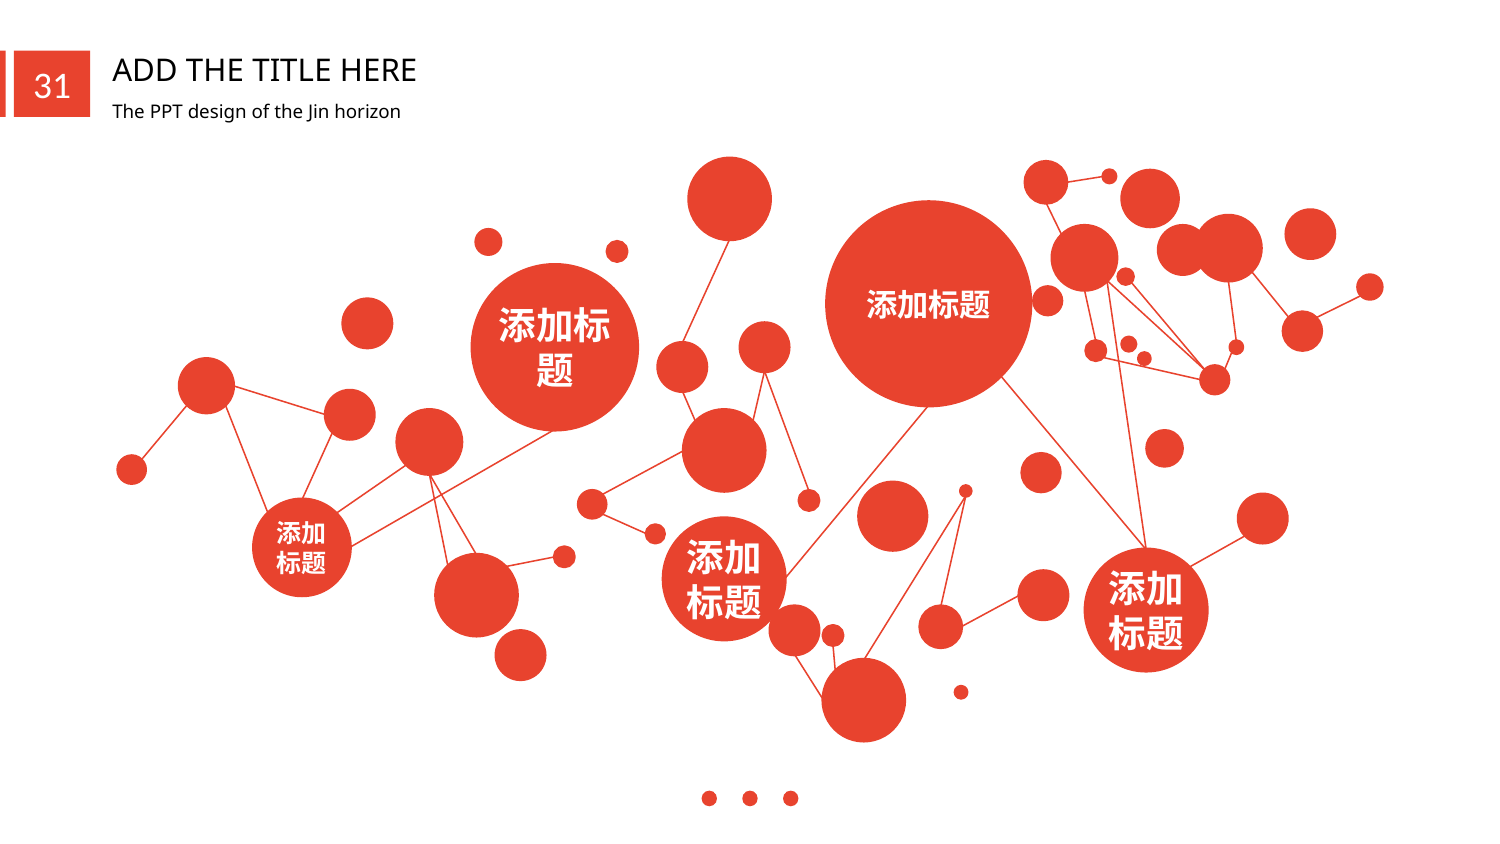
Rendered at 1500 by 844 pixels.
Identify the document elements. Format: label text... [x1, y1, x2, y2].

text_box [557, 545, 576, 569]
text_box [1224, 351, 1233, 371]
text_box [1228, 280, 1237, 342]
text_box 添加标题 [252, 497, 351, 598]
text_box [140, 404, 188, 461]
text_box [1106, 388, 1147, 550]
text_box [301, 431, 334, 500]
text_box [687, 156, 772, 242]
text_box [960, 594, 1020, 628]
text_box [429, 473, 477, 556]
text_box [1045, 202, 1063, 236]
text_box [335, 464, 344, 514]
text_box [1188, 535, 1247, 568]
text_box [863, 495, 967, 661]
text_box [1356, 273, 1384, 301]
text_box [681, 408, 759, 493]
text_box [1315, 294, 1362, 319]
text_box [1106, 280, 1206, 371]
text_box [794, 653, 824, 701]
text_box [605, 239, 629, 263]
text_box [601, 513, 647, 535]
text_box [1236, 492, 1289, 545]
text_box [398, 408, 460, 427]
text_box [576, 488, 608, 520]
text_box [1000, 375, 1101, 550]
text_box [1153, 429, 1184, 468]
text_box [1084, 347, 1100, 363]
text_box [116, 454, 147, 485]
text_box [349, 429, 556, 548]
text_box 添加 标题 [661, 516, 787, 642]
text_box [784, 404, 929, 580]
text_box [1156, 223, 1200, 276]
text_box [681, 390, 696, 423]
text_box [429, 563, 449, 567]
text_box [681, 238, 730, 344]
text_box [494, 629, 547, 682]
text_box [1101, 168, 1118, 185]
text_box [764, 370, 810, 492]
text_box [1066, 176, 1104, 183]
text_box 添加标题 [470, 263, 640, 432]
text_box [656, 341, 709, 393]
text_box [504, 556, 556, 567]
text_box [1234, 340, 1245, 355]
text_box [1084, 289, 1097, 342]
text_box [1193, 213, 1263, 283]
text_box [821, 624, 845, 646]
text_box [768, 604, 821, 656]
text_box 添加 标题 [1083, 547, 1209, 673]
text_box [1281, 310, 1324, 352]
text_box [1200, 364, 1231, 396]
text_box [959, 484, 973, 497]
text_box [177, 357, 235, 415]
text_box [224, 404, 269, 514]
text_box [832, 644, 836, 672]
text_box [1023, 159, 1067, 205]
text_box [738, 321, 791, 370]
text_box [1116, 267, 1135, 277]
text_box [1120, 168, 1180, 229]
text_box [1102, 374, 1131, 380]
text_box 添加标题 [825, 200, 1033, 408]
text_box [646, 523, 666, 545]
text_box [341, 297, 394, 350]
text_box [1050, 223, 1119, 292]
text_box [752, 370, 763, 423]
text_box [601, 450, 685, 496]
text_box [822, 658, 907, 743]
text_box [1250, 270, 1290, 319]
text_box [953, 684, 969, 700]
text_box [1284, 208, 1337, 260]
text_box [940, 495, 966, 607]
text_box [474, 227, 503, 256]
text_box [232, 385, 327, 415]
text_box [1032, 285, 1064, 317]
text_box [325, 388, 376, 441]
text_box [434, 557, 519, 638]
text_box [1017, 569, 1070, 622]
